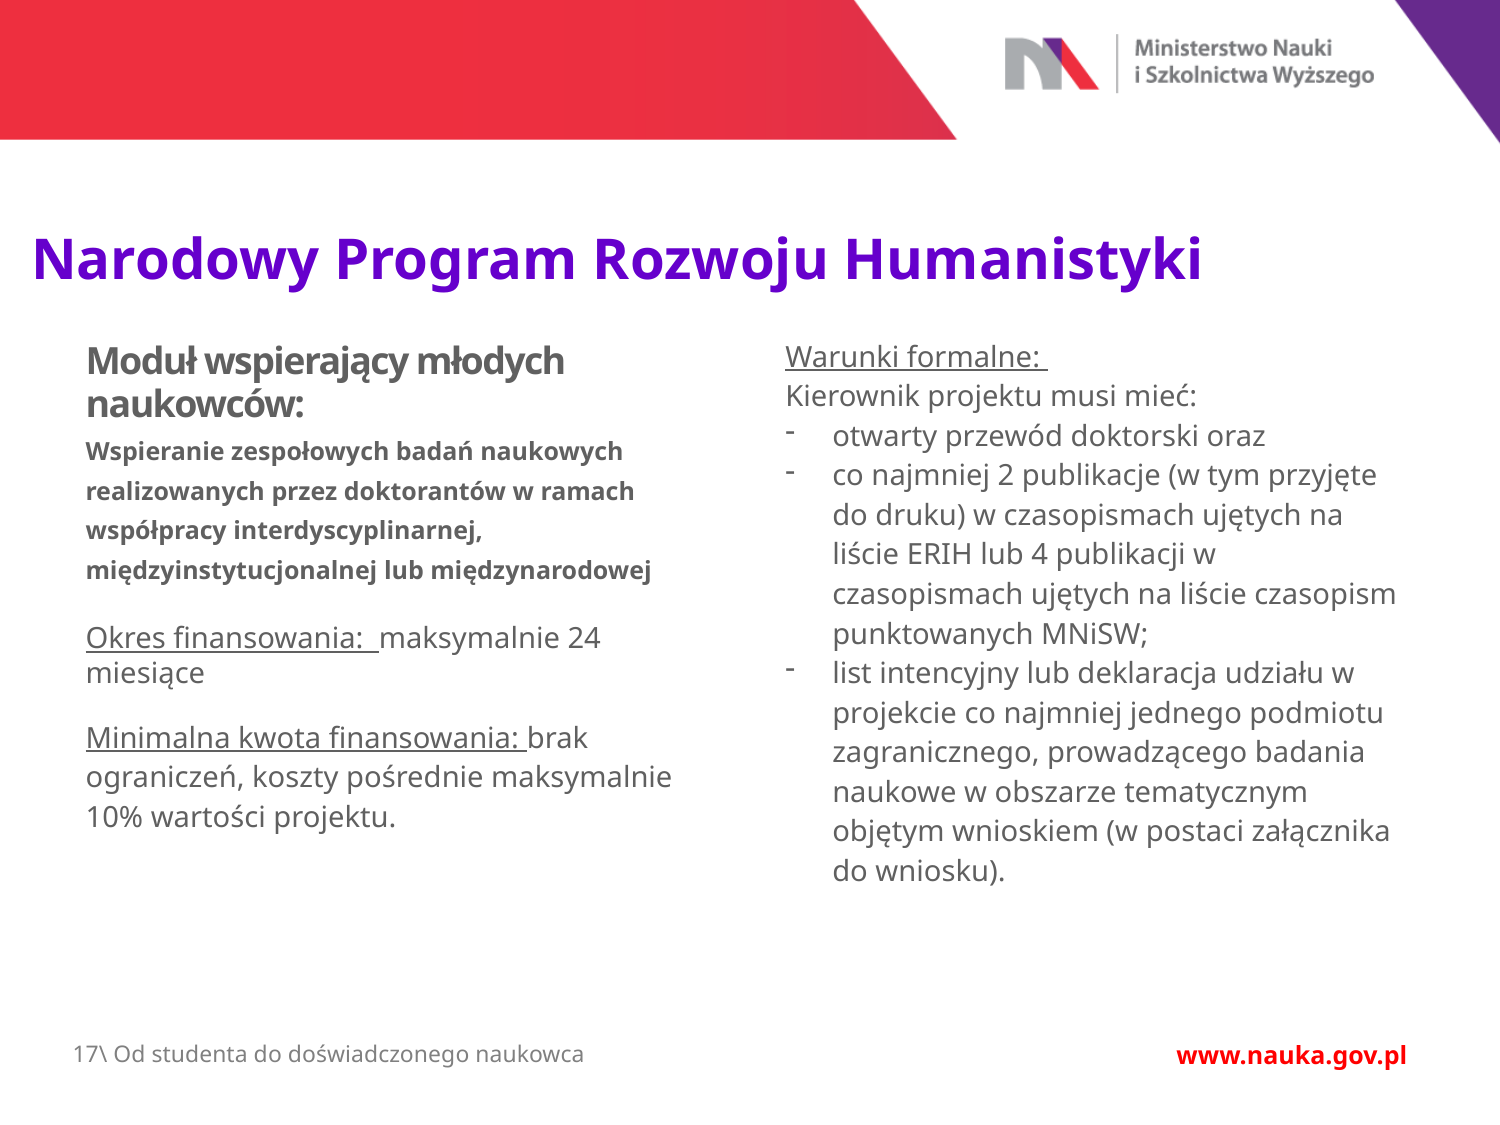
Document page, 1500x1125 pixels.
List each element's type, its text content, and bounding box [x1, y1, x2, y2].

text_box 17\ Od studenta do doświadczonego naukowca [72, 1039, 586, 1067]
text_box www.nauka.gov.pl [1176, 1039, 1408, 1070]
text_box Moduł wspierający młodych naukowców: [85, 337, 715, 426]
text_box Narodowy Program Rozwoju Humanistyki [31, 223, 1205, 292]
picture [0, 0, 1500, 1125]
text_box Wspieranie zespołowych badań naukowych realizowanych przez doktorantów w ramach współpracy interdyscyplinarnej, międzyinstytucjonalnej lub międzynarodowej Okres finansowania: maksymalnie 24 miesiące Minimalna kwota finansowania: brak ograniczeń, koszty pośrednie maksymalnie 10% wartości projektu. [85, 426, 715, 905]
text_box Warunki formalne: Kierownik projektu musi mieć: otwarty przewód doktorski oraz co najmniej 2 publikacje (w tym przyjęte do druku) w czasopismach ujętych na liście ERIH lub 4 publikacji w czasopismach ujętych na liście czasopism punktowanych MNiSW; list intencyjny lub deklaracja udziału w projekcie co najmniej jednego podmiotu zagranicznego, prowadzącego badania naukowe w obszarze tematycznym objętym wnioskiem (w postaci załącznika do wniosku). [785, 337, 1415, 941]
